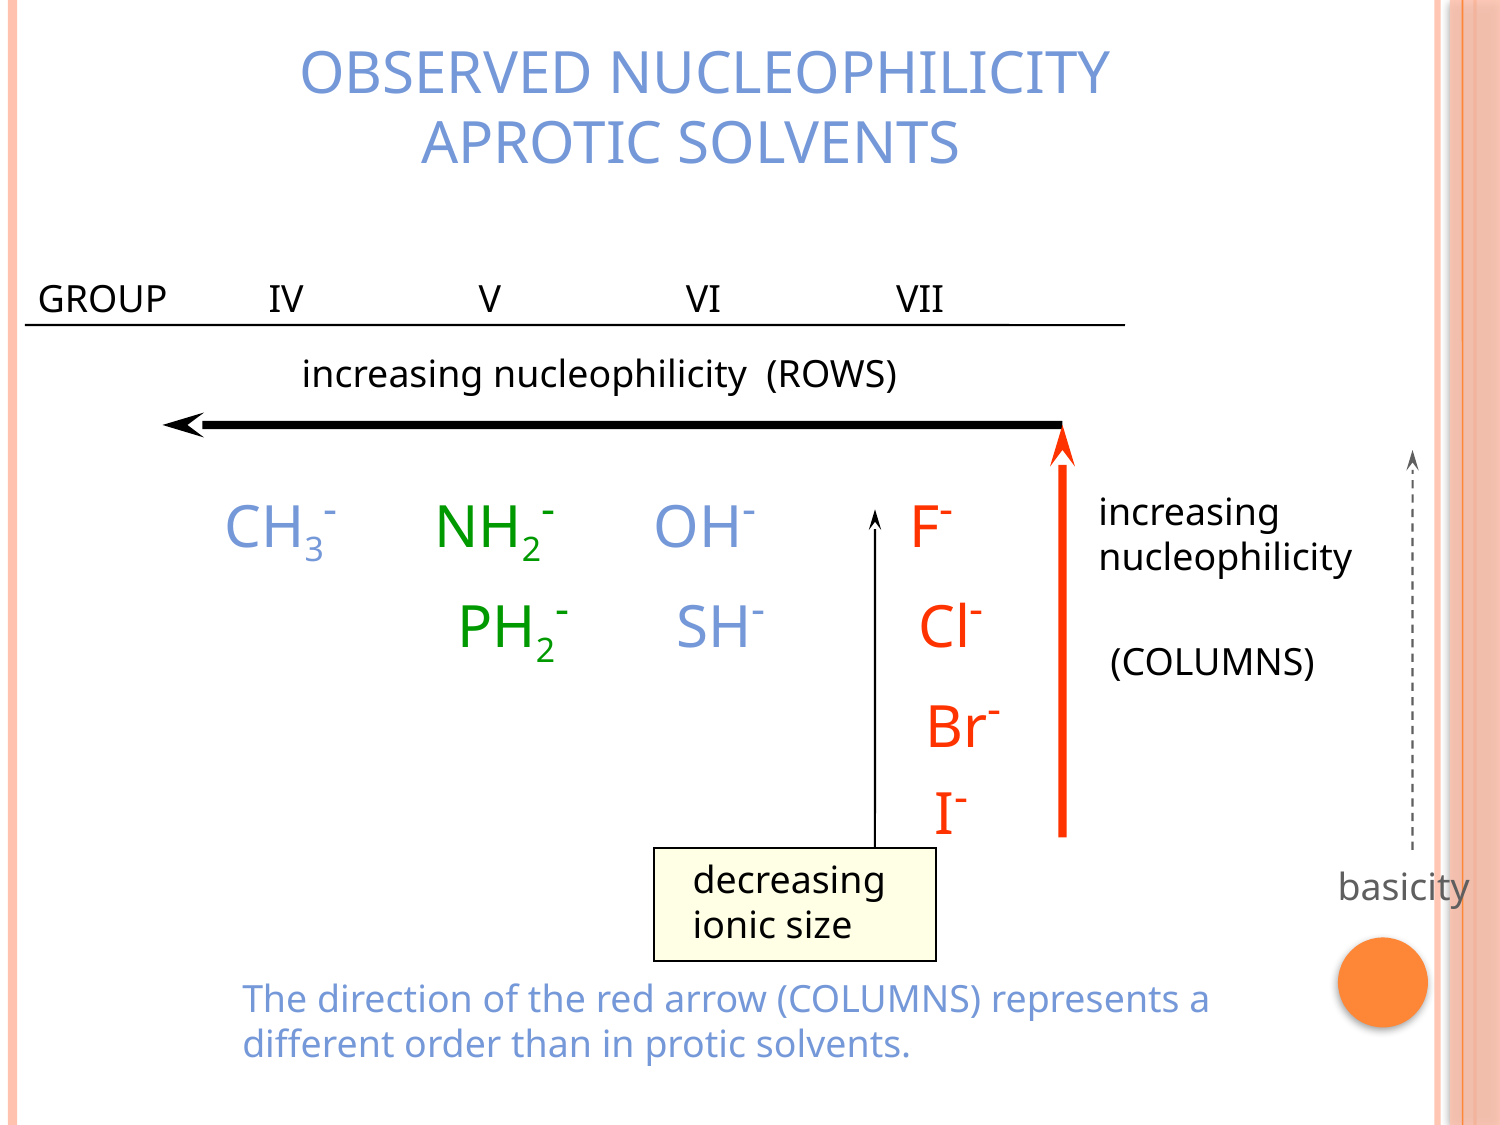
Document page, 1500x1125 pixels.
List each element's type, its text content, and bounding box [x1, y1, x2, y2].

text_box [1056, 424, 1069, 446]
text_box IV V VI VII [253, 267, 962, 328]
text_box CH3- NH2- OH- F- [209, 464, 969, 577]
text_box OBSERVED NUCLEOPHILICITY APROTIC SOLVENTS [284, 27, 1142, 183]
text_box [868, 509, 882, 531]
text_box GROUP [22, 267, 183, 328]
text_box I- [919, 752, 984, 858]
text_box The direction of the red arrow (COLUMNS) represents a different order than in protic solvents. [227, 967, 1237, 1073]
text_box [162, 418, 184, 432]
text_box PH2- SH- Cl- [442, 564, 874, 677]
text_box (COLUMNS) [1095, 629, 1331, 690]
text_box [1406, 450, 1419, 471]
text_box PH2- SH- Cl- [876, 564, 1000, 677]
text_box increasing nucleophilicity [1083, 479, 1368, 585]
text_box decreasing ionic size [677, 848, 912, 954]
text_box increasing nucleophilicity (ROWS) [286, 342, 913, 403]
text_box Br- [910, 664, 1017, 770]
text_box basicity [1322, 854, 1486, 915]
text_box [654, 847, 937, 962]
